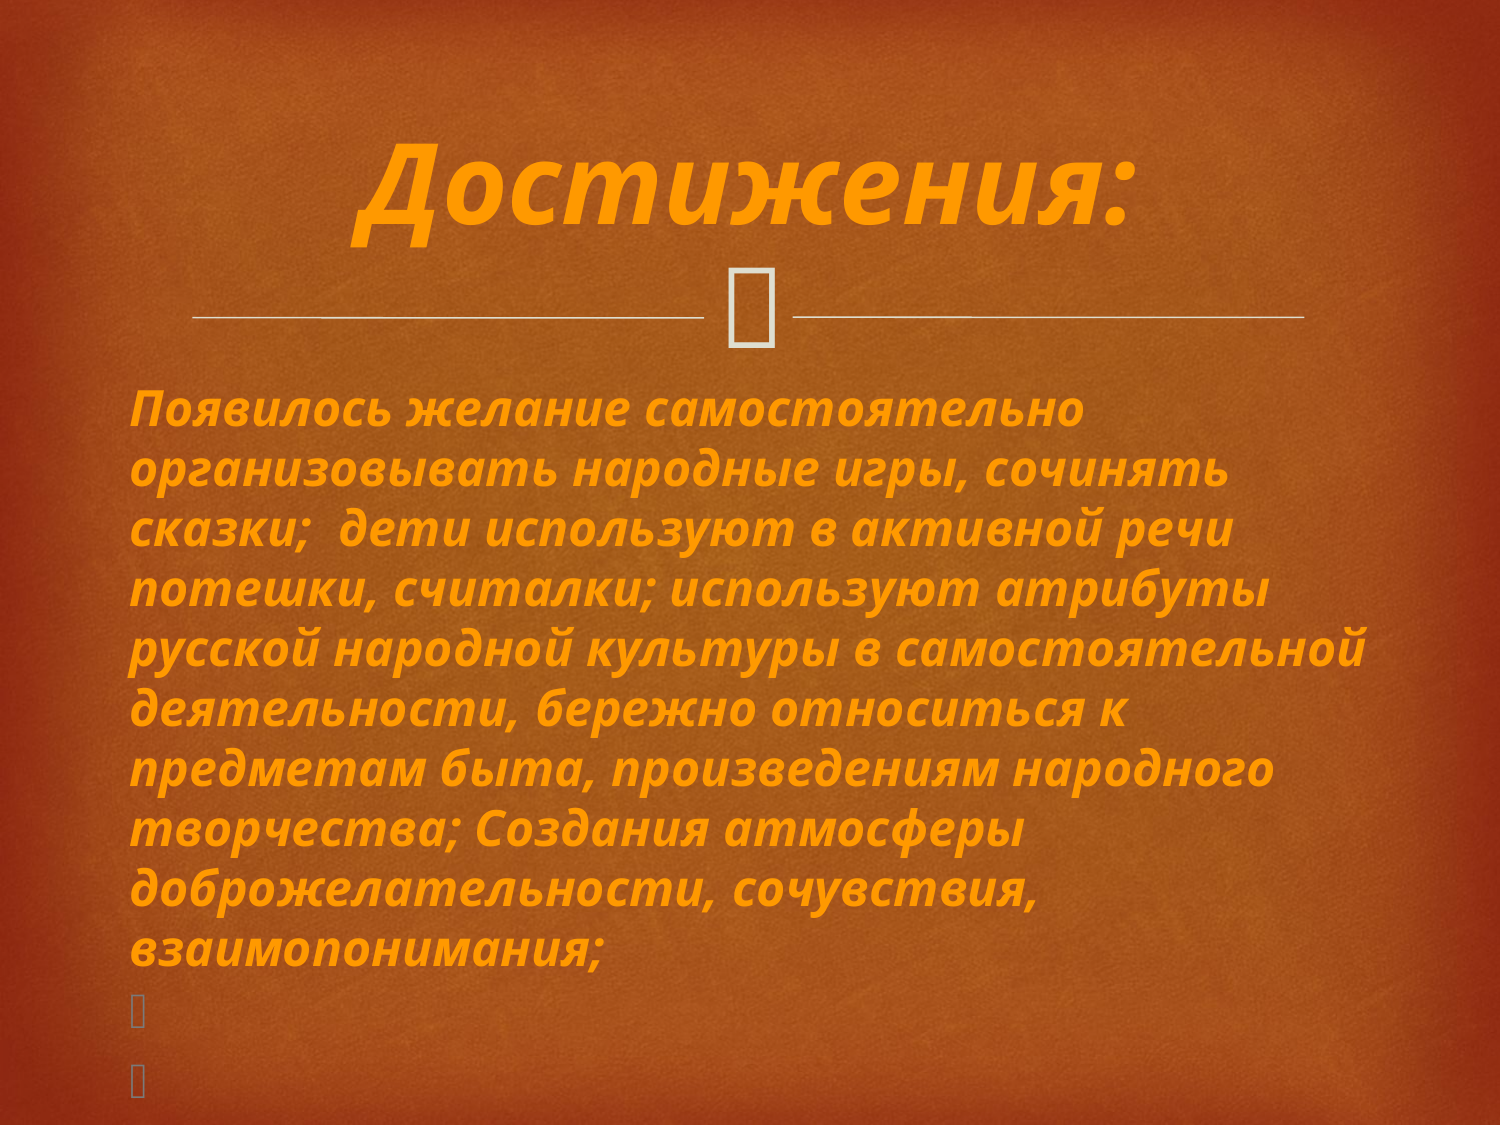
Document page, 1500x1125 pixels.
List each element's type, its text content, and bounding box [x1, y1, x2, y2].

list Появилось желание самостоятельно организовывать народные игры, сочинять сказки; дети используют в активной речи потешки, считалки; используют атрибуты русской народной культуры в самостоятельной деятельности, бережно относиться к предметам быта, произведениям народного творчества; Создания атмосферы доброжелательности, сочувствия, взаимопонимания; [114, 368, 1386, 1005]
picture [232, 267, 1267, 368]
title Достижения: [113, 93, 1386, 267]
